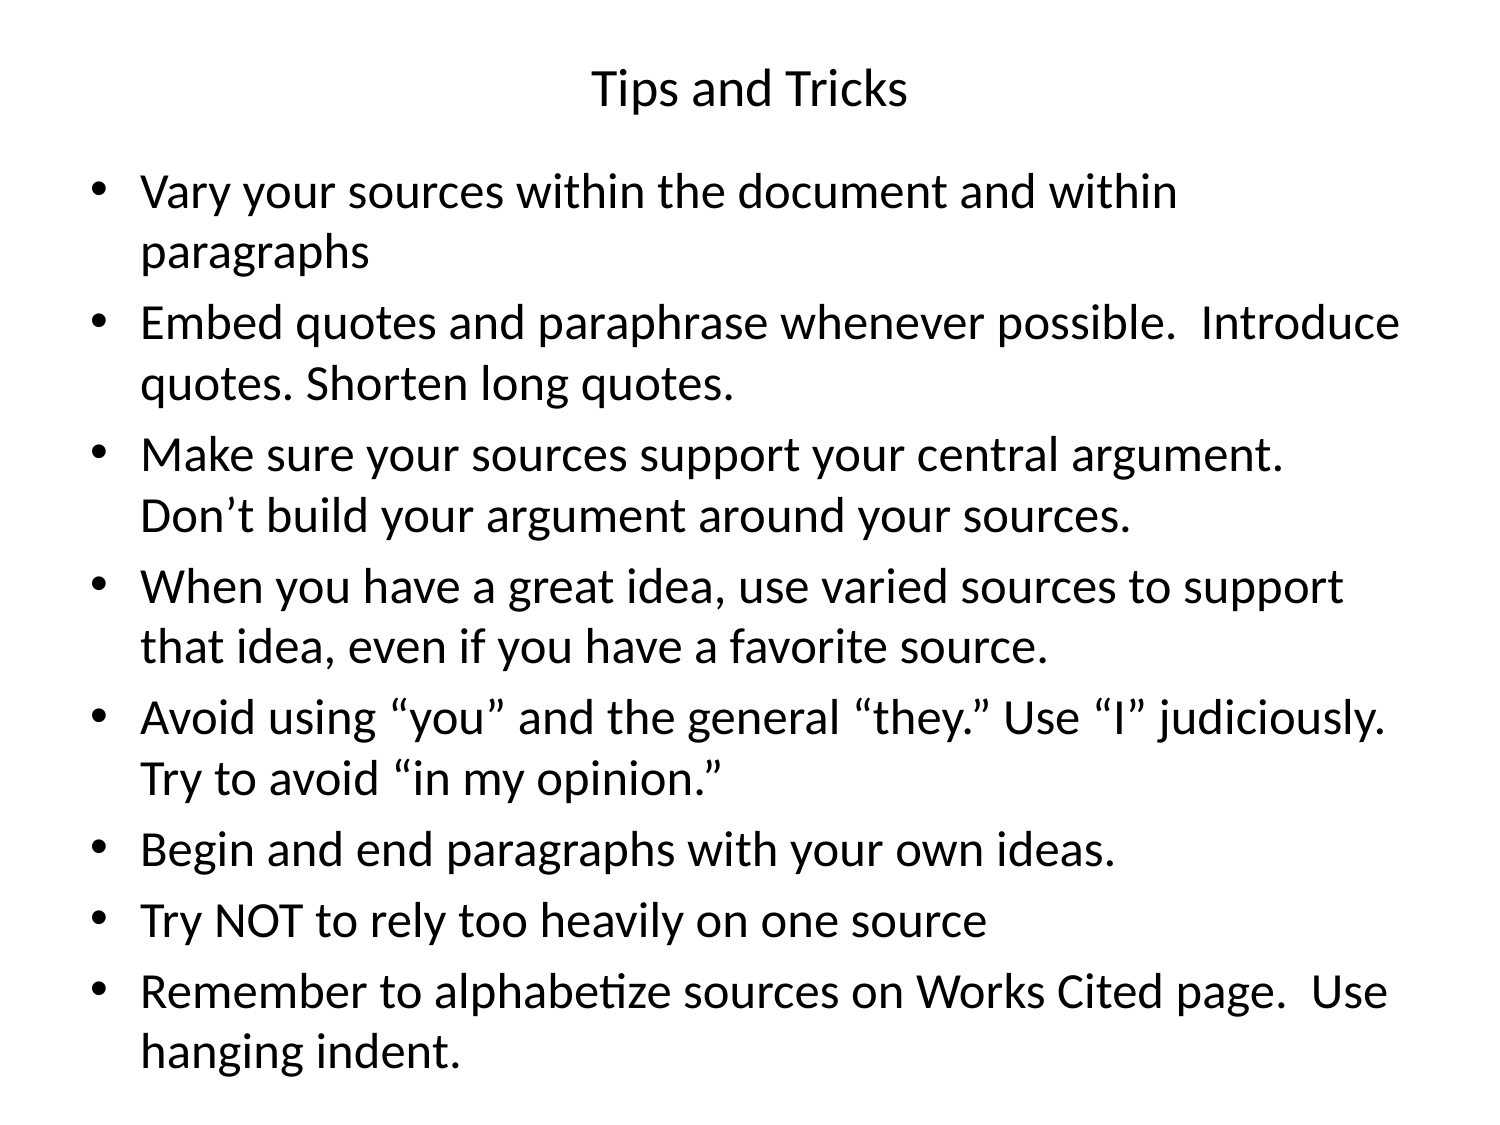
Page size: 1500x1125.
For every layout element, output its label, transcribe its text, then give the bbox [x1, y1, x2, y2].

list Vary your sources within the document and within paragraphs Embed quotes and paraphrase whenever possible. Introduce quotes. Shorten long quotes. Make sure your sources support your central argument. Don’t build your argument around your sources. When you have a great idea, use varied sources to support that idea, even if you have a favorite source. Avoid using “you” and the general “they.” Use “I” judiciously. Try to avoid “in my opinion.” Begin and end paragraphs with your own ideas. Try NOT to rely too heavily on one source Remember to alphabetize sources on Works Cited page. Use hanging indent. [75, 149, 1425, 1088]
title Tips and Tricks [75, 45, 1425, 125]
